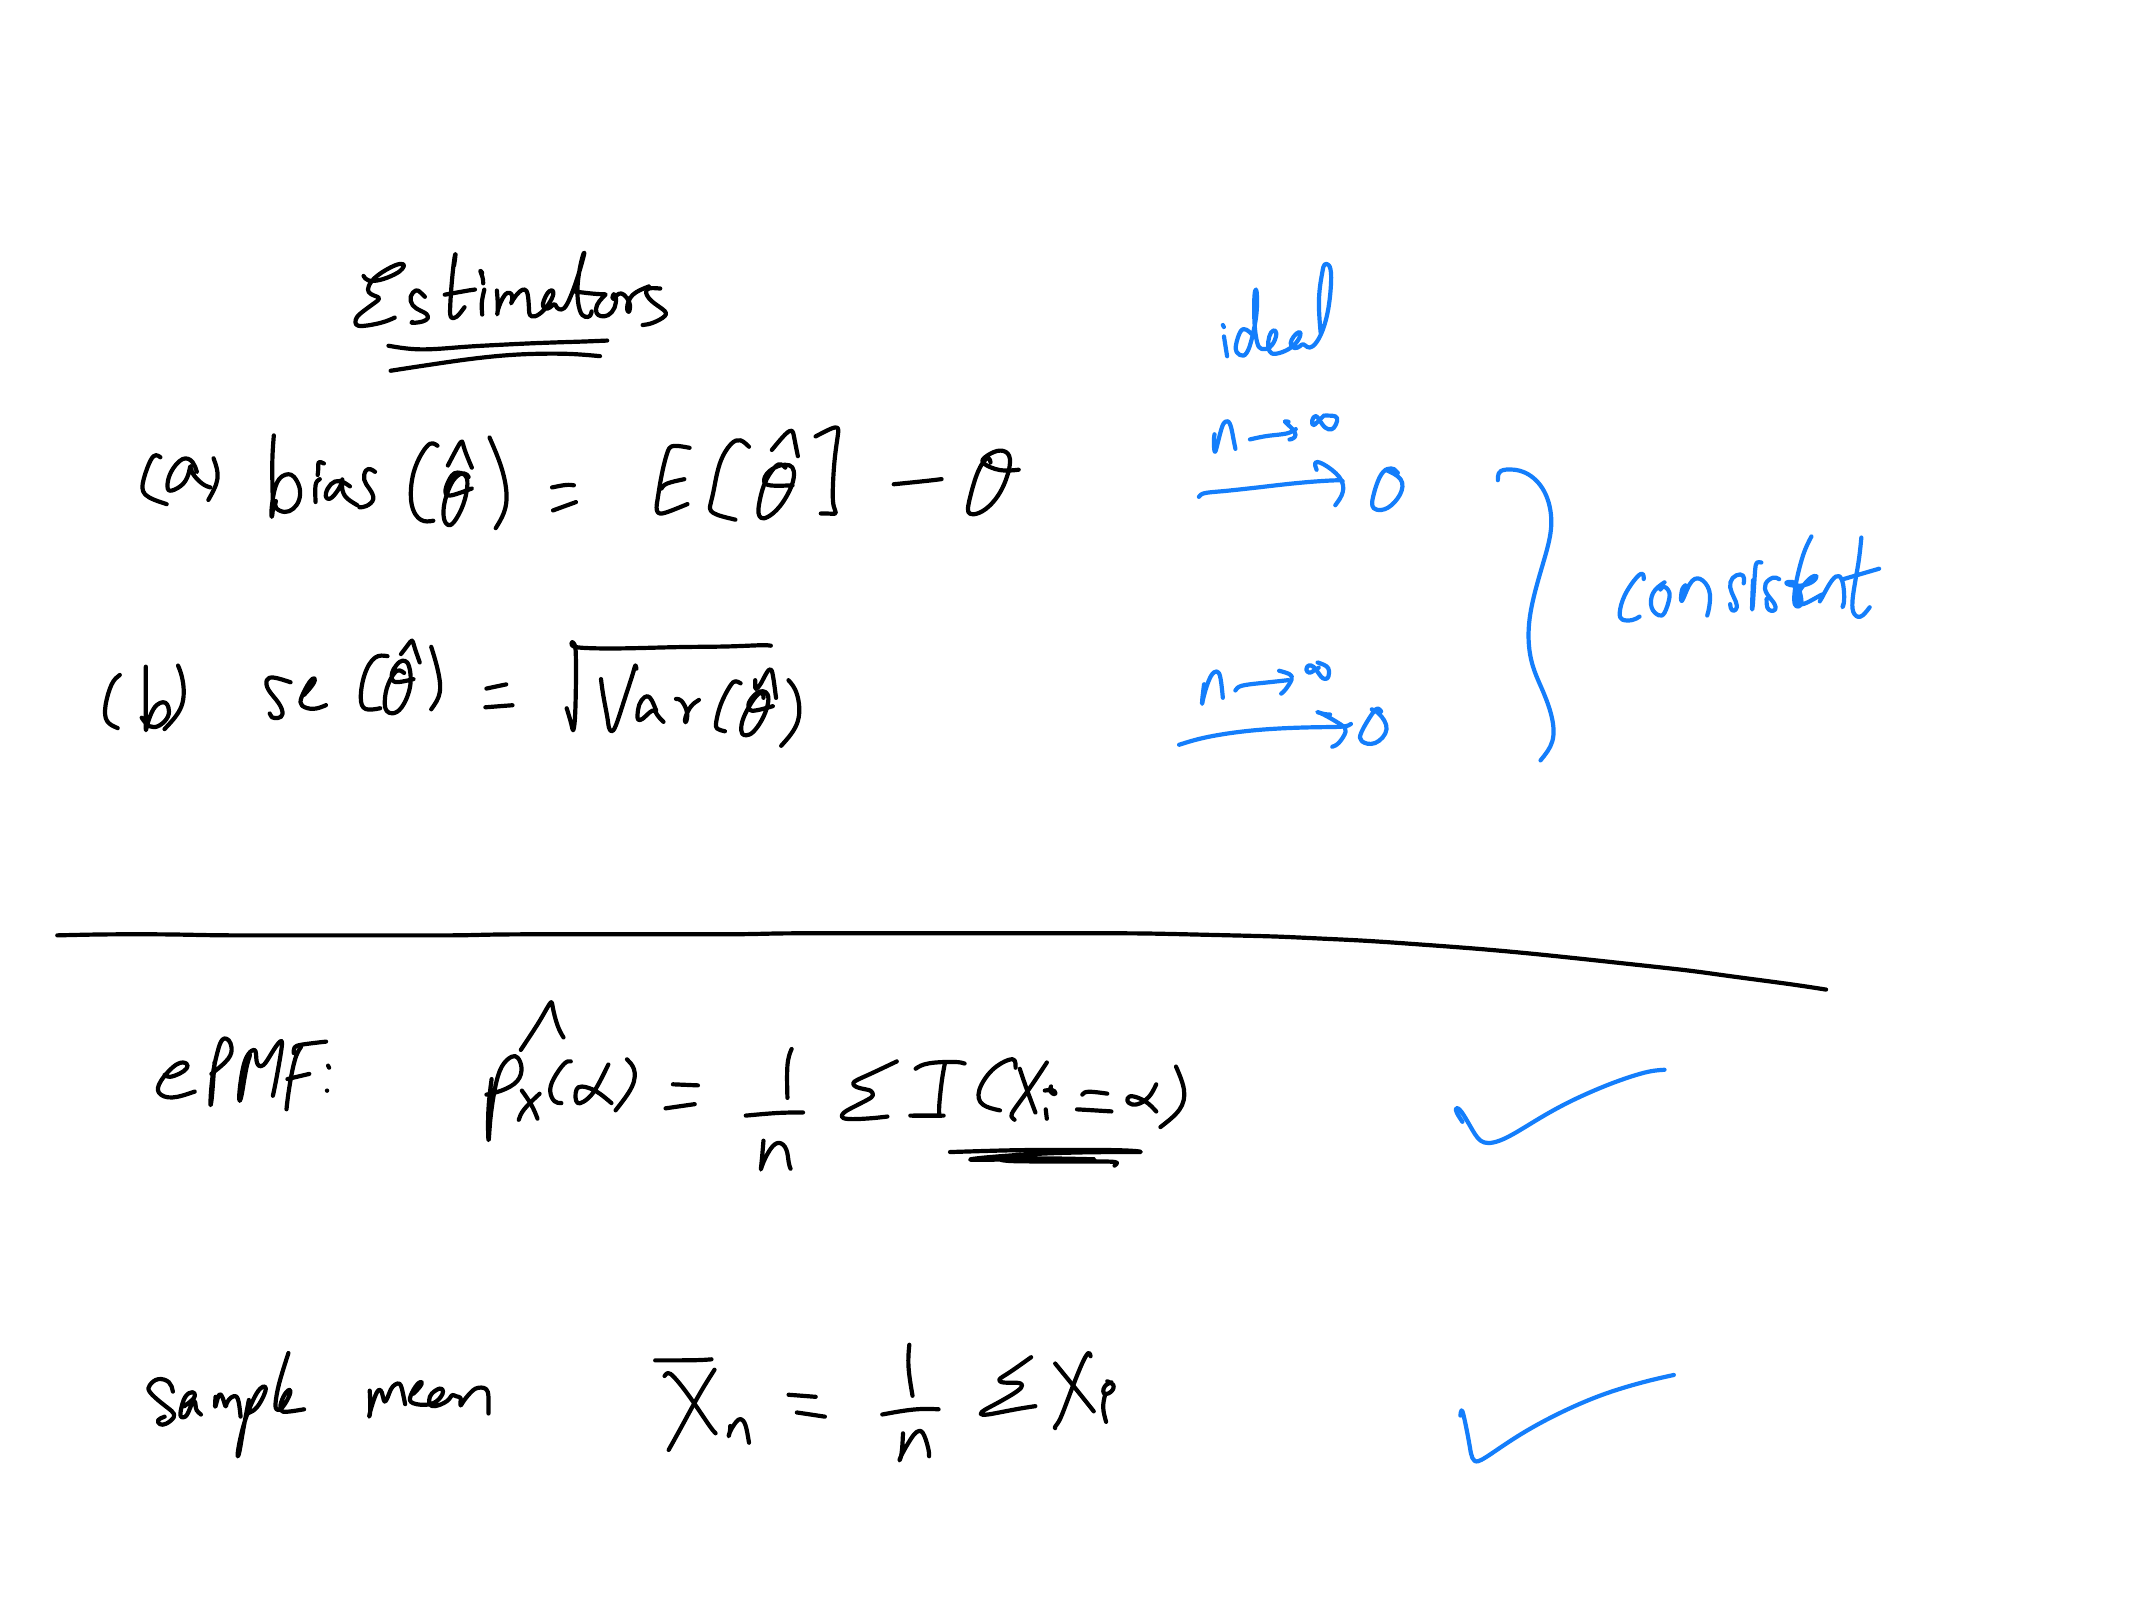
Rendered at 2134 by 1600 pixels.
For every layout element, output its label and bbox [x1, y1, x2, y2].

text_box [56, 252, 1880, 1462]
